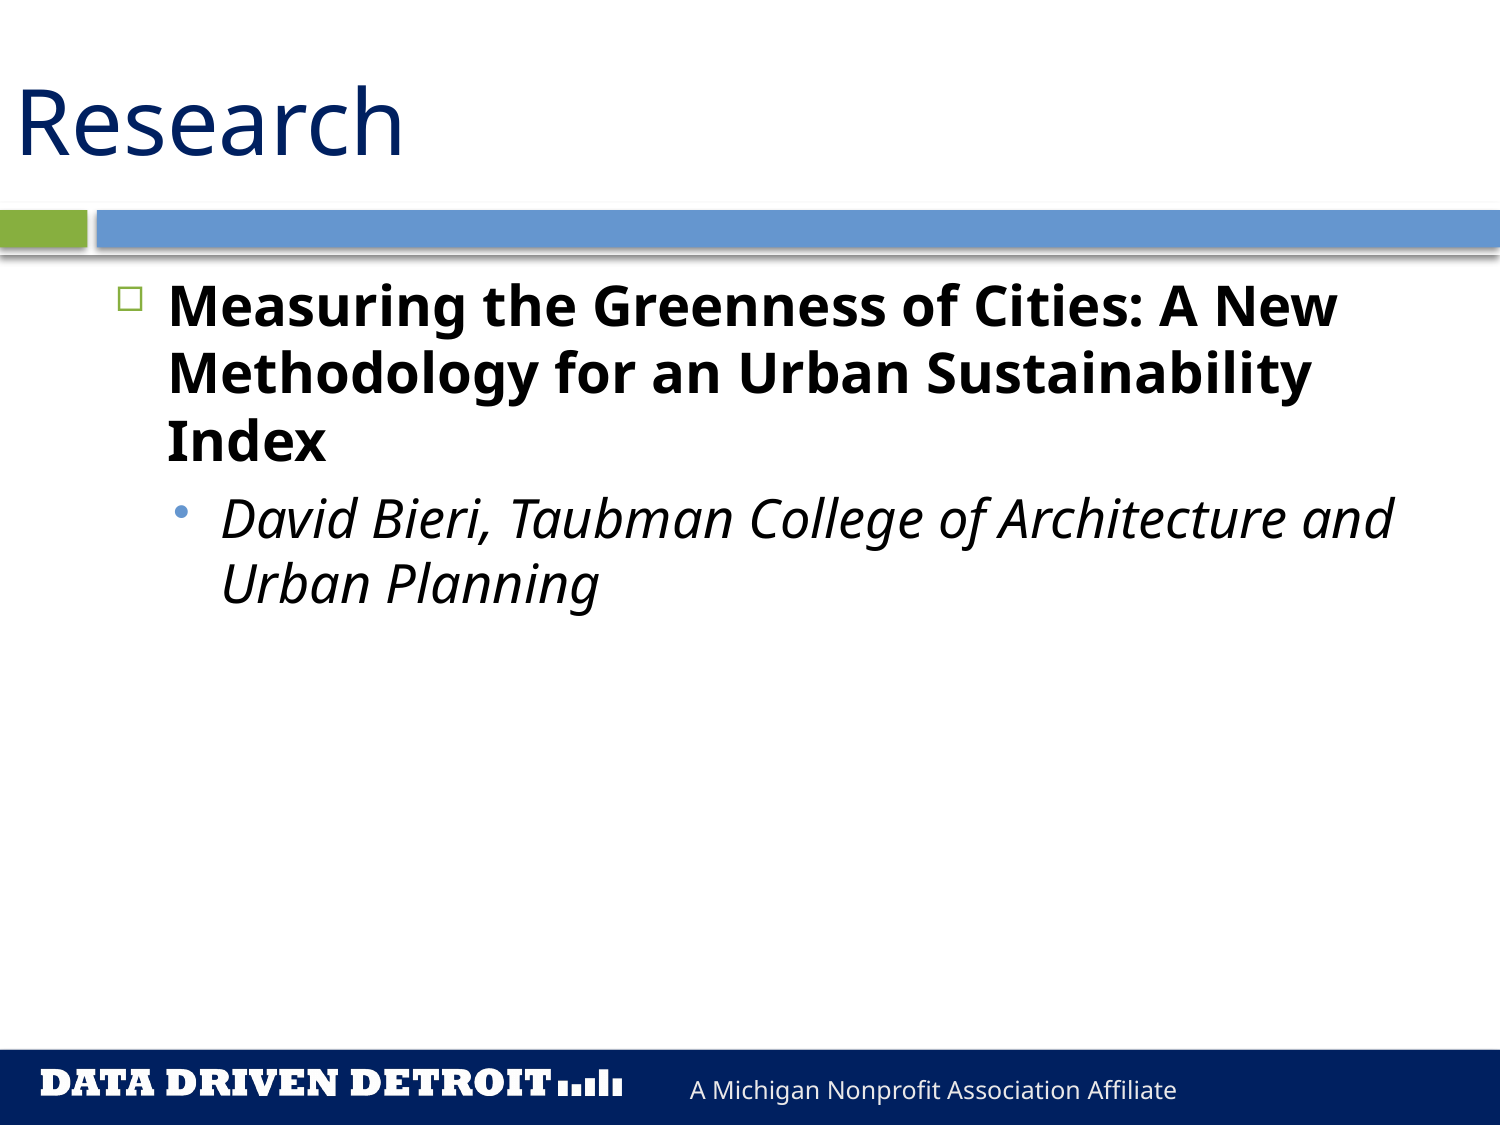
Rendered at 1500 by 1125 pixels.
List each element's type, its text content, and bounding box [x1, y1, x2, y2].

title Research [0, 37, 1438, 200]
picture [37, 1064, 625, 1100]
list Measuring the Greenness of Cities: A New Methodology for an Urban Sustainability Index David Bieri, Taubman College of Architecture and Urban Planning [100, 262, 1438, 1000]
